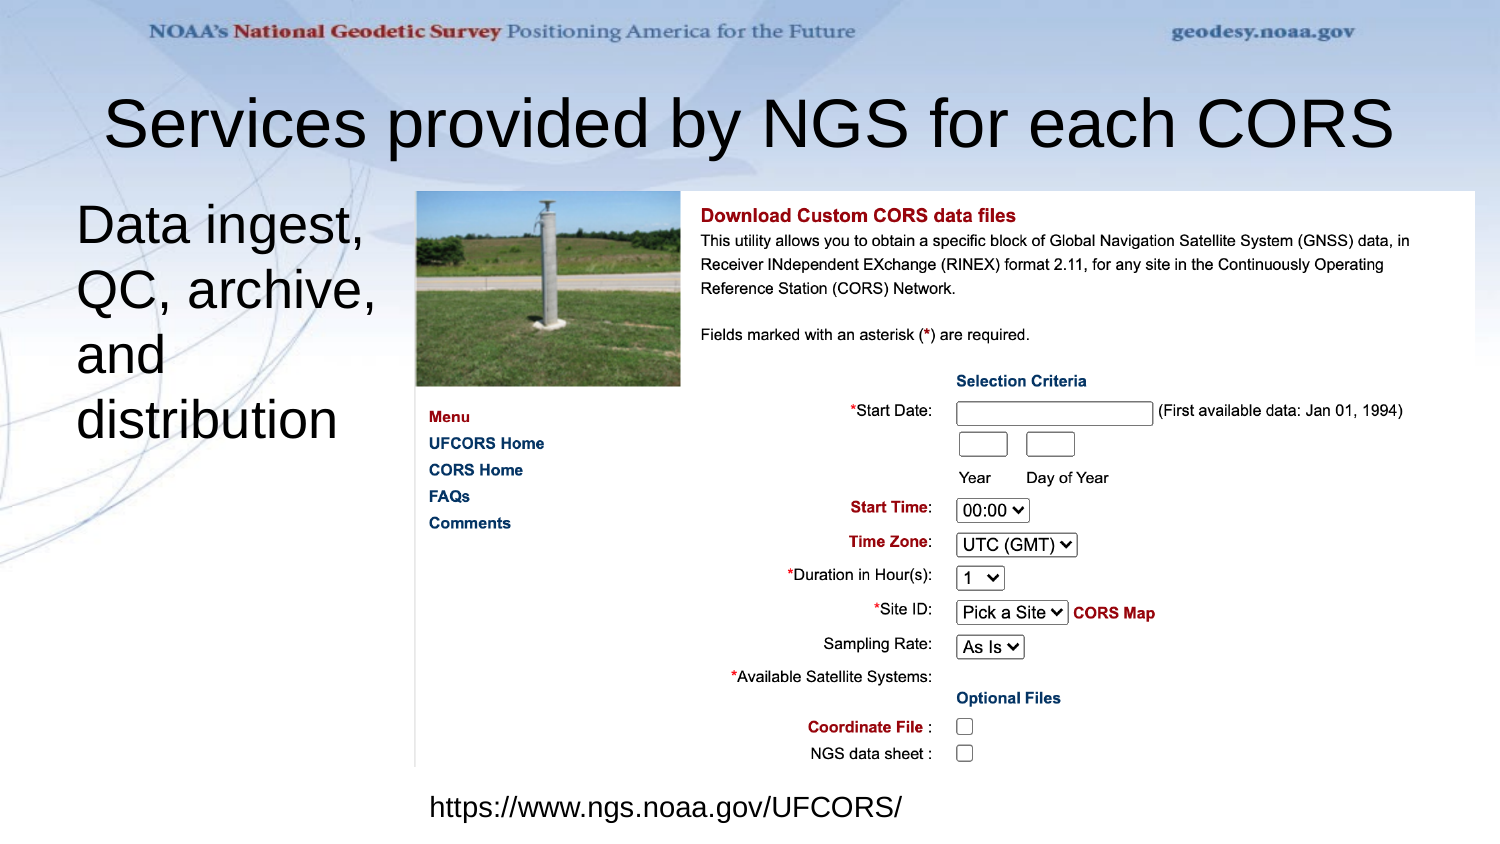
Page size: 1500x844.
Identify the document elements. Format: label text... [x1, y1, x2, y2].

text_box https://www.ngs.noaa.gov/UFCORS/ [414, 774, 957, 838]
title Services provided by NGS for each CORS [51, 72, 1449, 167]
list Data ingest, QC, archive, and distribution [65, 183, 442, 744]
picture [0, 0, 1500, 844]
